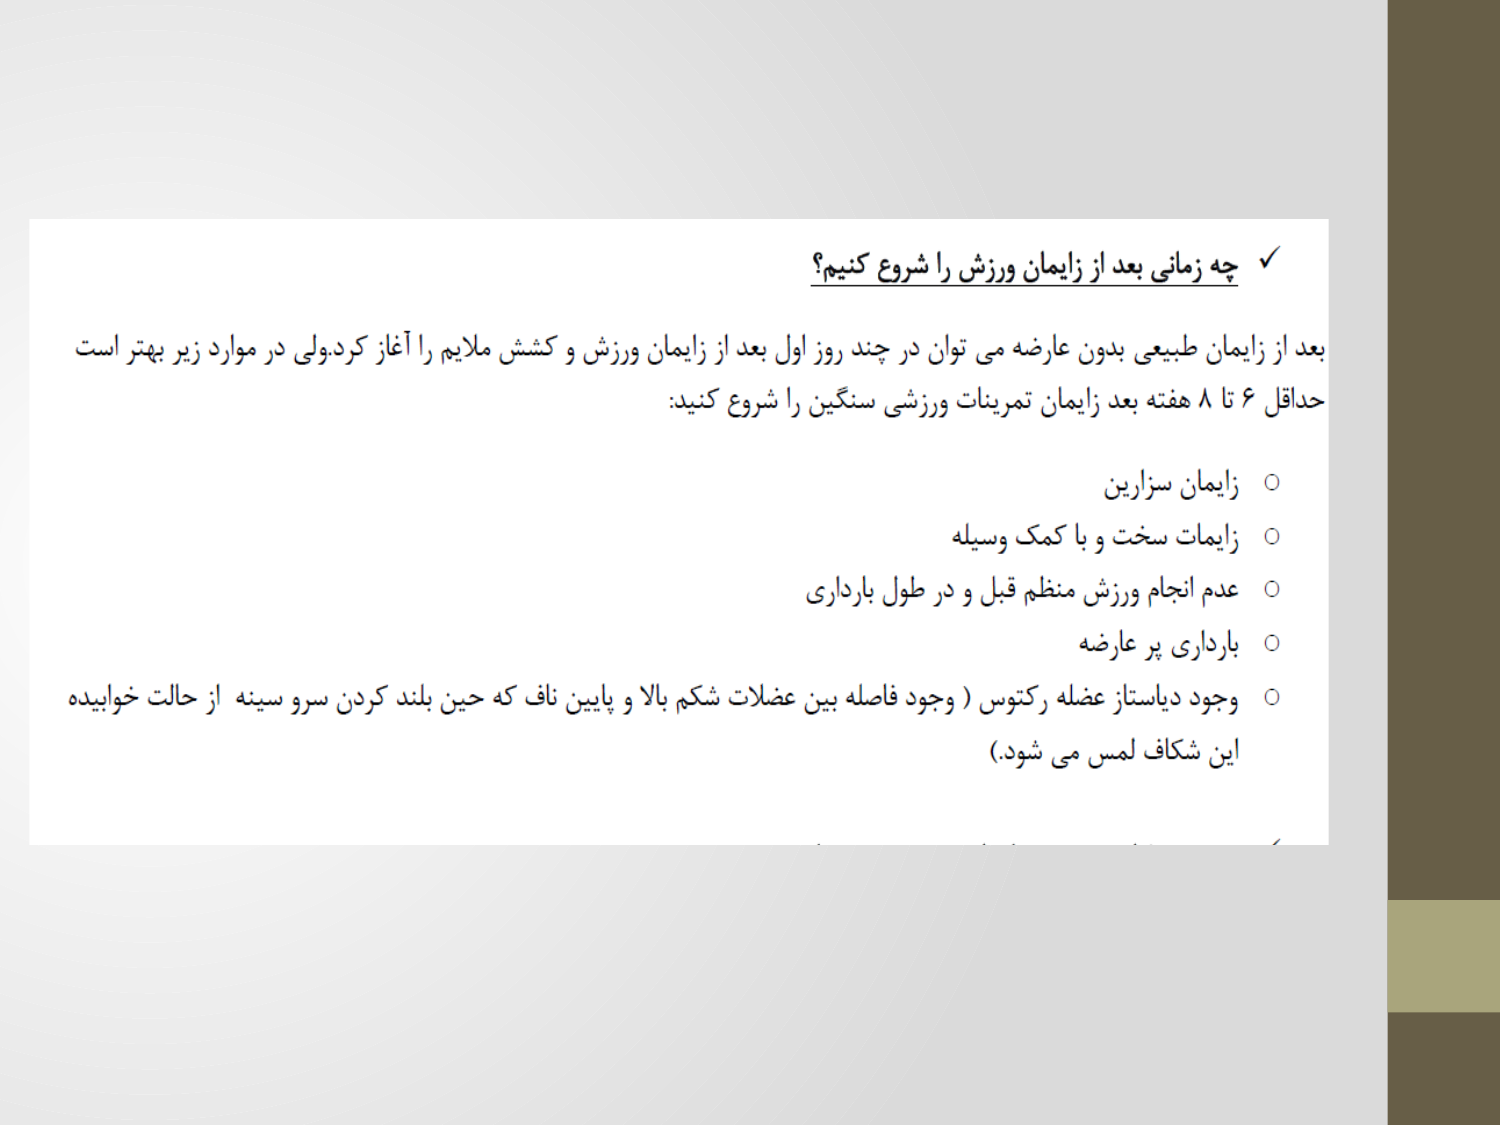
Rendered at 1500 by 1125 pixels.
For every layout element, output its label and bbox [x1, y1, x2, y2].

list [28, 219, 1330, 846]
